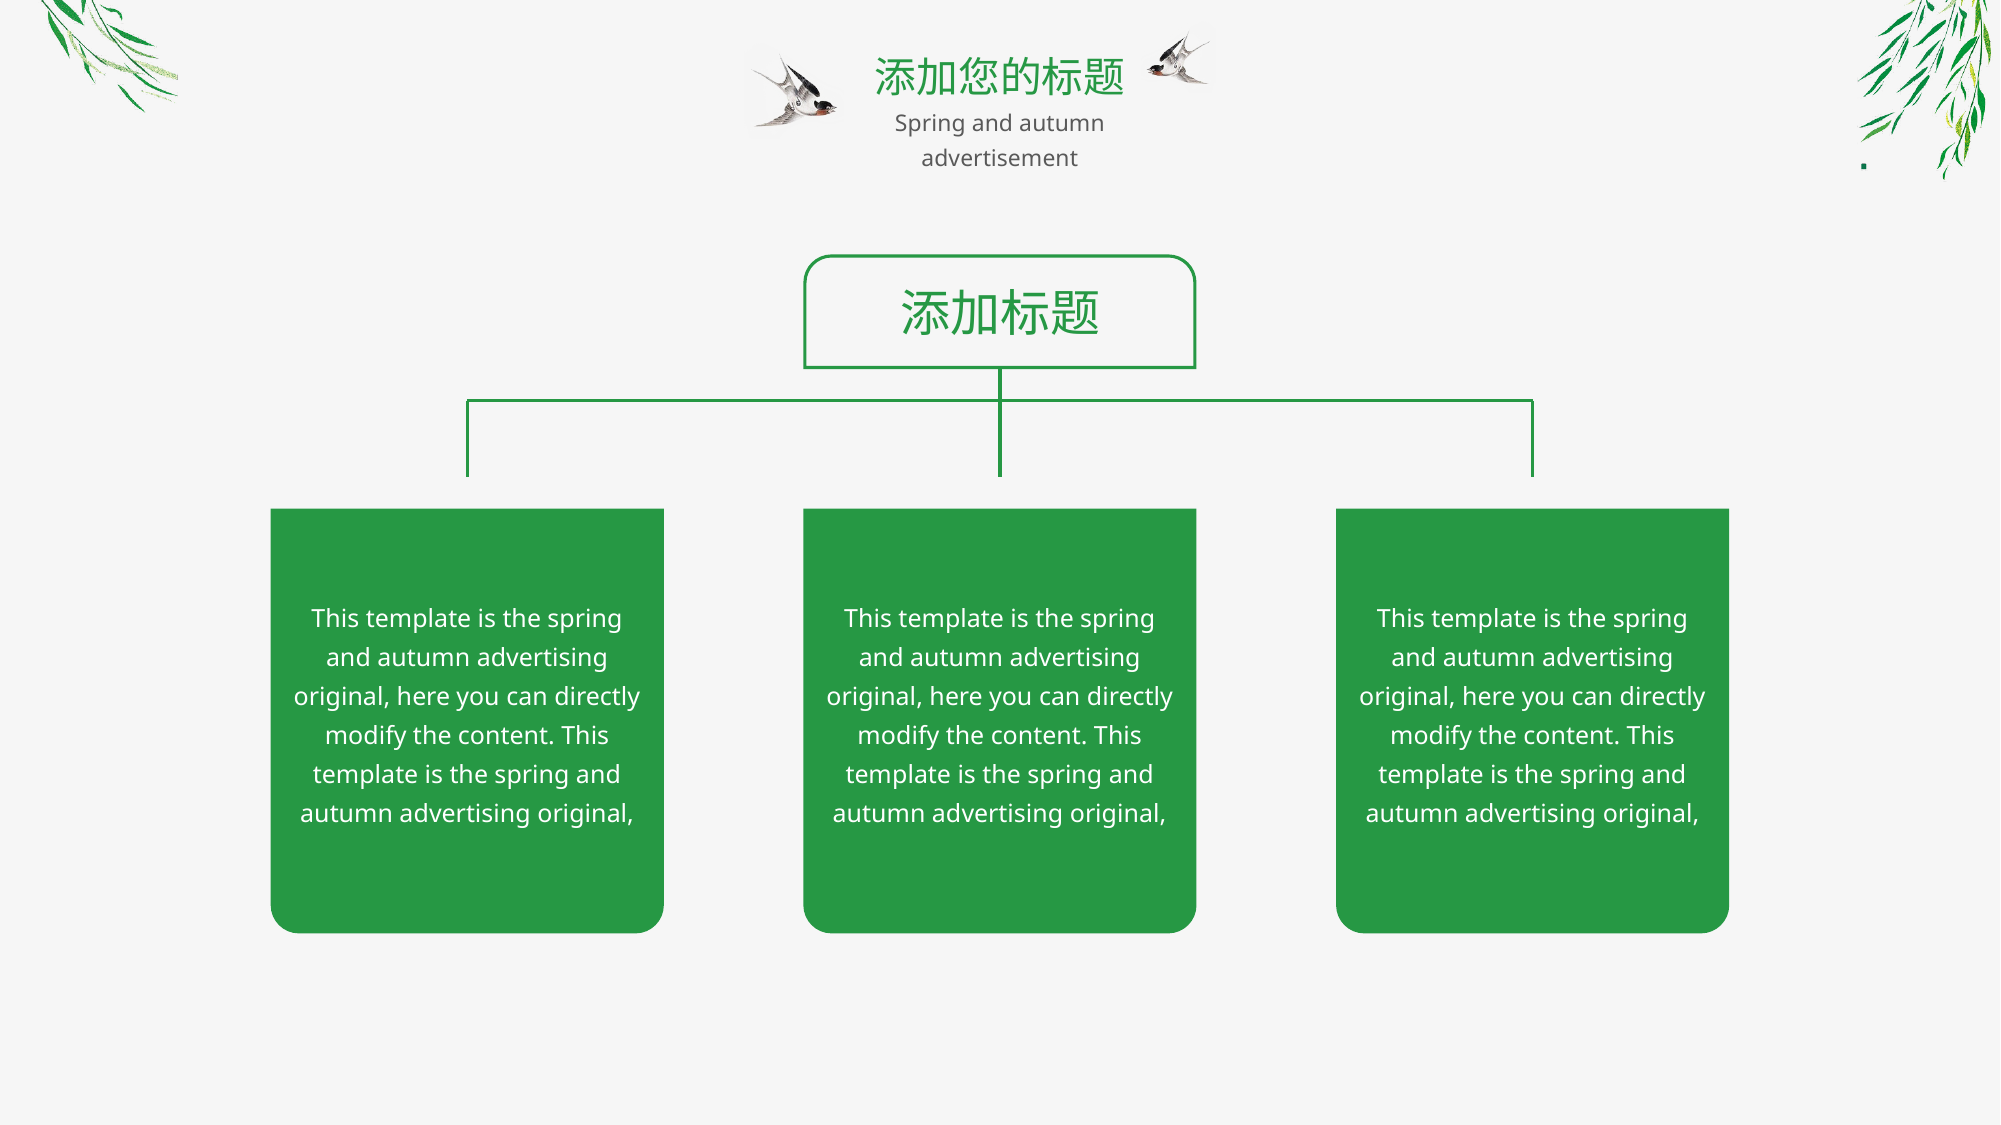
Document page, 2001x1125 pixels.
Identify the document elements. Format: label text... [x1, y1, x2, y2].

text_box [1336, 509, 1729, 933]
text_box Spring and autumn advertisement [828, 92, 1172, 179]
picture [1141, 21, 1216, 93]
text_box 添加您的标题 [859, 43, 1141, 92]
text_box [803, 254, 1196, 369]
text_box This template is the spring and autumn advertising original, here you can directly modify the content. This template is the spring and autumn advertising original, [272, 586, 663, 835]
text_box [803, 509, 1196, 933]
picture [25, 0, 189, 186]
text_box [271, 509, 664, 933]
picture [744, 43, 844, 139]
text_box This template is the spring and autumn advertising original, here you can directly modify the content. This template is the spring and autumn advertising original, [804, 586, 1195, 835]
text_box This template is the spring and autumn advertising original, here you can directly modify the content. This template is the spring and autumn advertising original, [1337, 586, 1728, 835]
picture [1856, 0, 2000, 186]
text_box 添加标题 [881, 273, 1119, 349]
